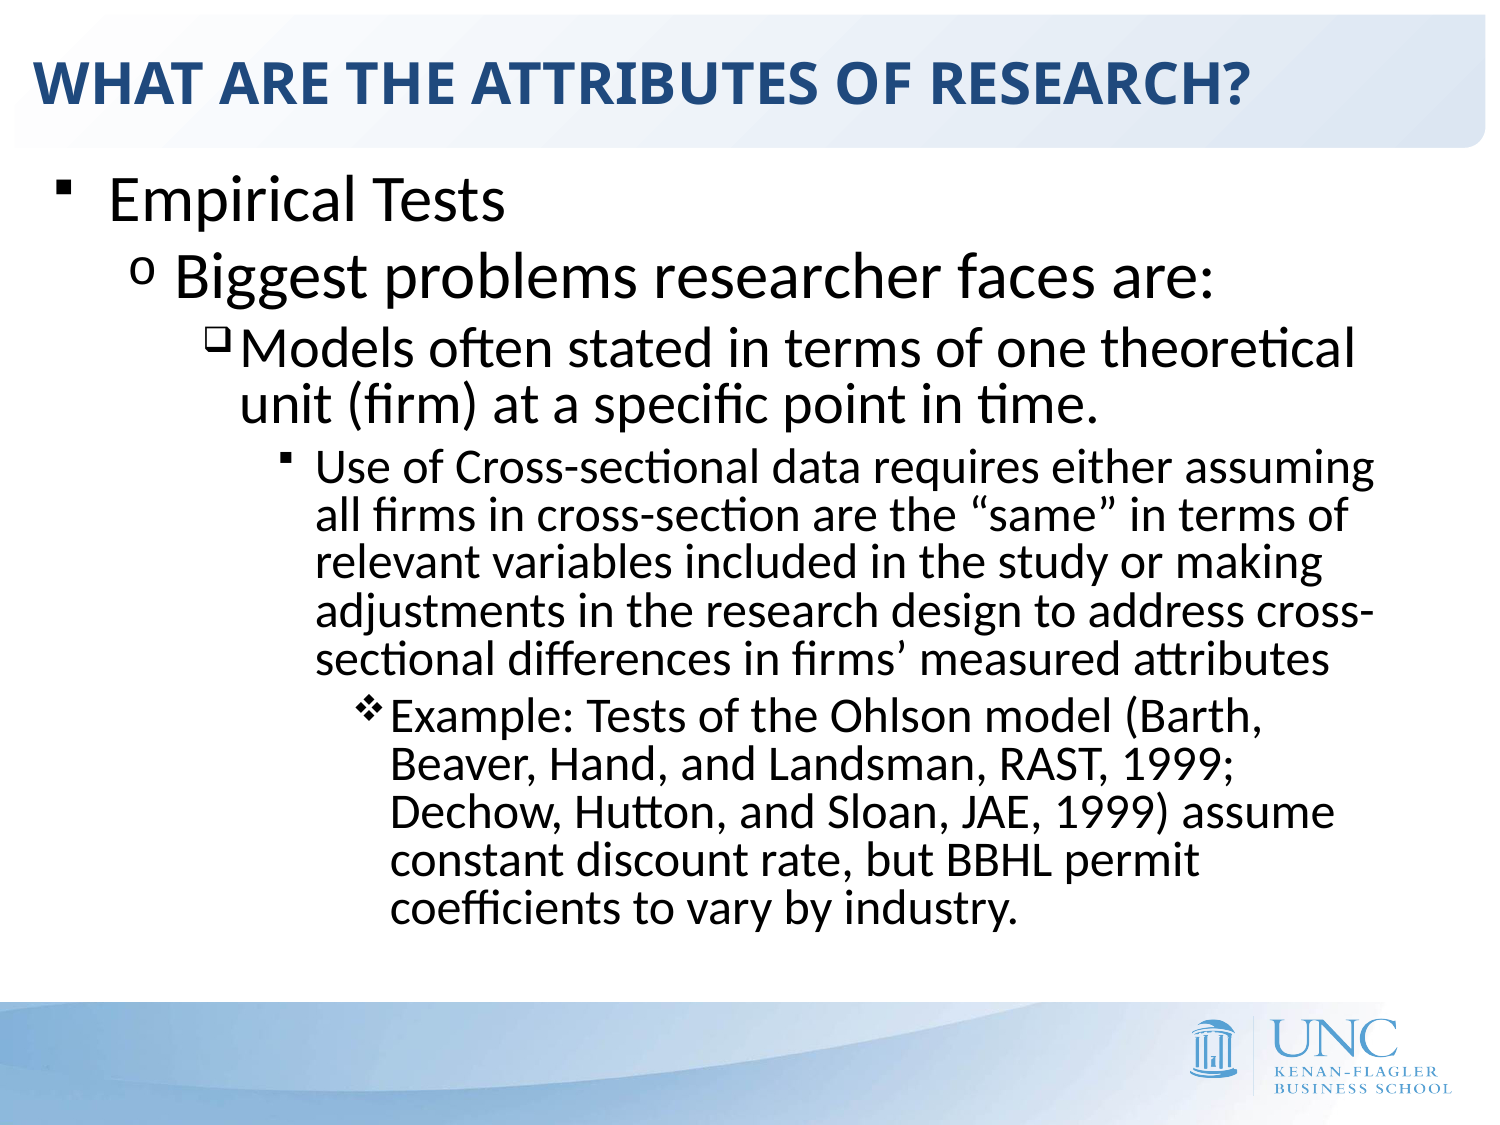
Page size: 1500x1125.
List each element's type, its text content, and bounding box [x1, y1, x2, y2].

text_box Empirical Tests Biggest problems researcher faces are: Models often stated in terms of one theoretical unit (firm) at a specific point in time. Use of Cross-sectional data requires either assuming all firms in cross-section are the “same” in terms of relevant variables included in the study or making adjustments in the research design to address cross-sectional differences in firms’ measured attributes Example: Tests of the Ohlson model (Barth, Beaver, Hand, and Landsman, RAST, 1999; Dechow, Hutton, and Sloan, JAE, 1999) assume constant discount rate, but BBHL permit coefficients to vary by industry. [37, 162, 1413, 950]
text_box WHAT ARE THE ATTRIBUTES OF RESEARCH? [10, 10, 1490, 153]
picture [0, 1002, 1500, 1125]
